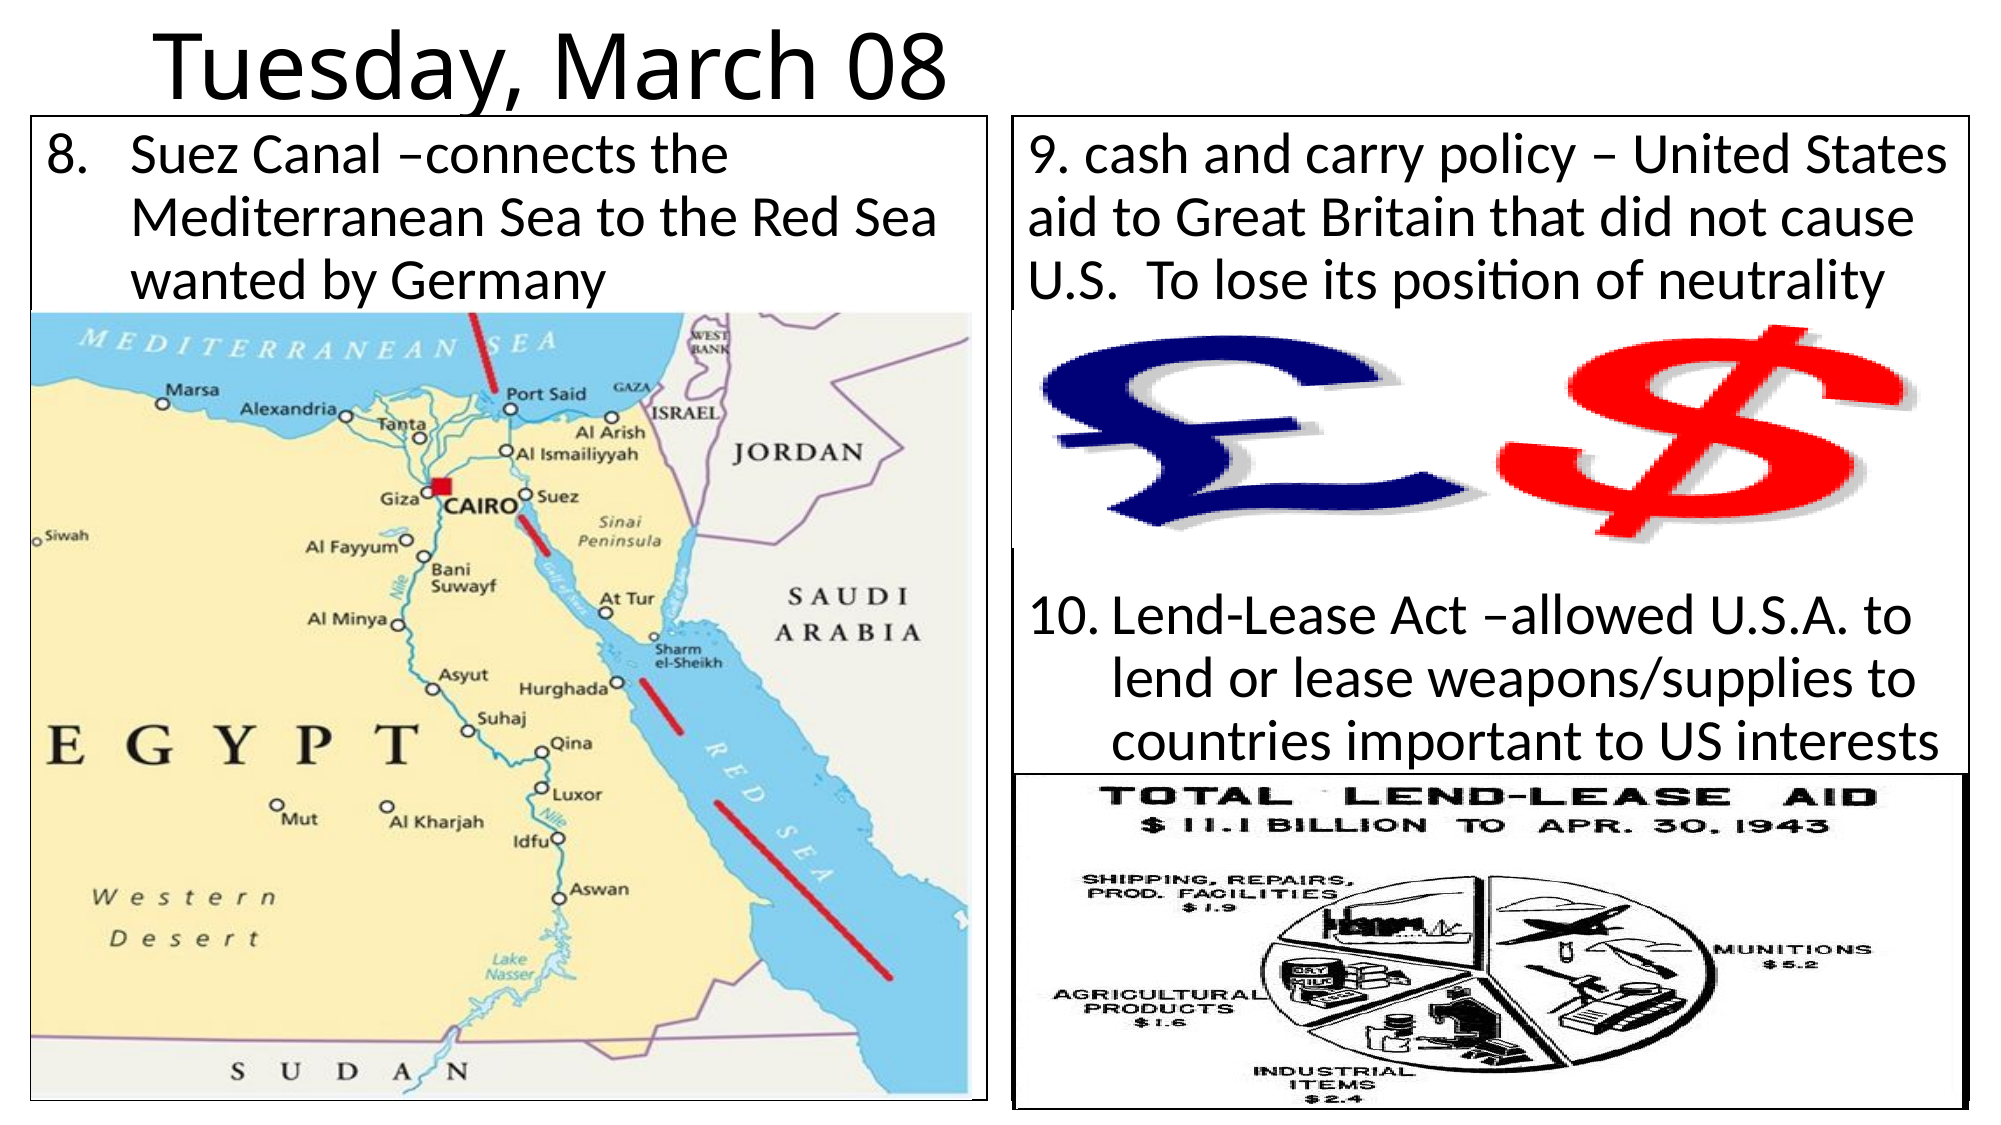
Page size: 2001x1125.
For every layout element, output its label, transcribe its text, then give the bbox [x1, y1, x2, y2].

picture [1012, 310, 1931, 549]
picture [1012, 773, 1969, 1110]
picture [31, 310, 972, 1100]
list 9. cash and carry policy – United States aid to Great Britain that did not cause U.S. To lose its position of neutrality Lend-Lease Act –allowed U.S.A. to lend or lease weapons/supplies to countries important to US interests [1011, 115, 1970, 1101]
list Suez Canal –connects the Mediterranean Sea to the Red Sea wanted by Germany [30, 115, 988, 1101]
title Tuesday, March 08 [137, 0, 1863, 141]
